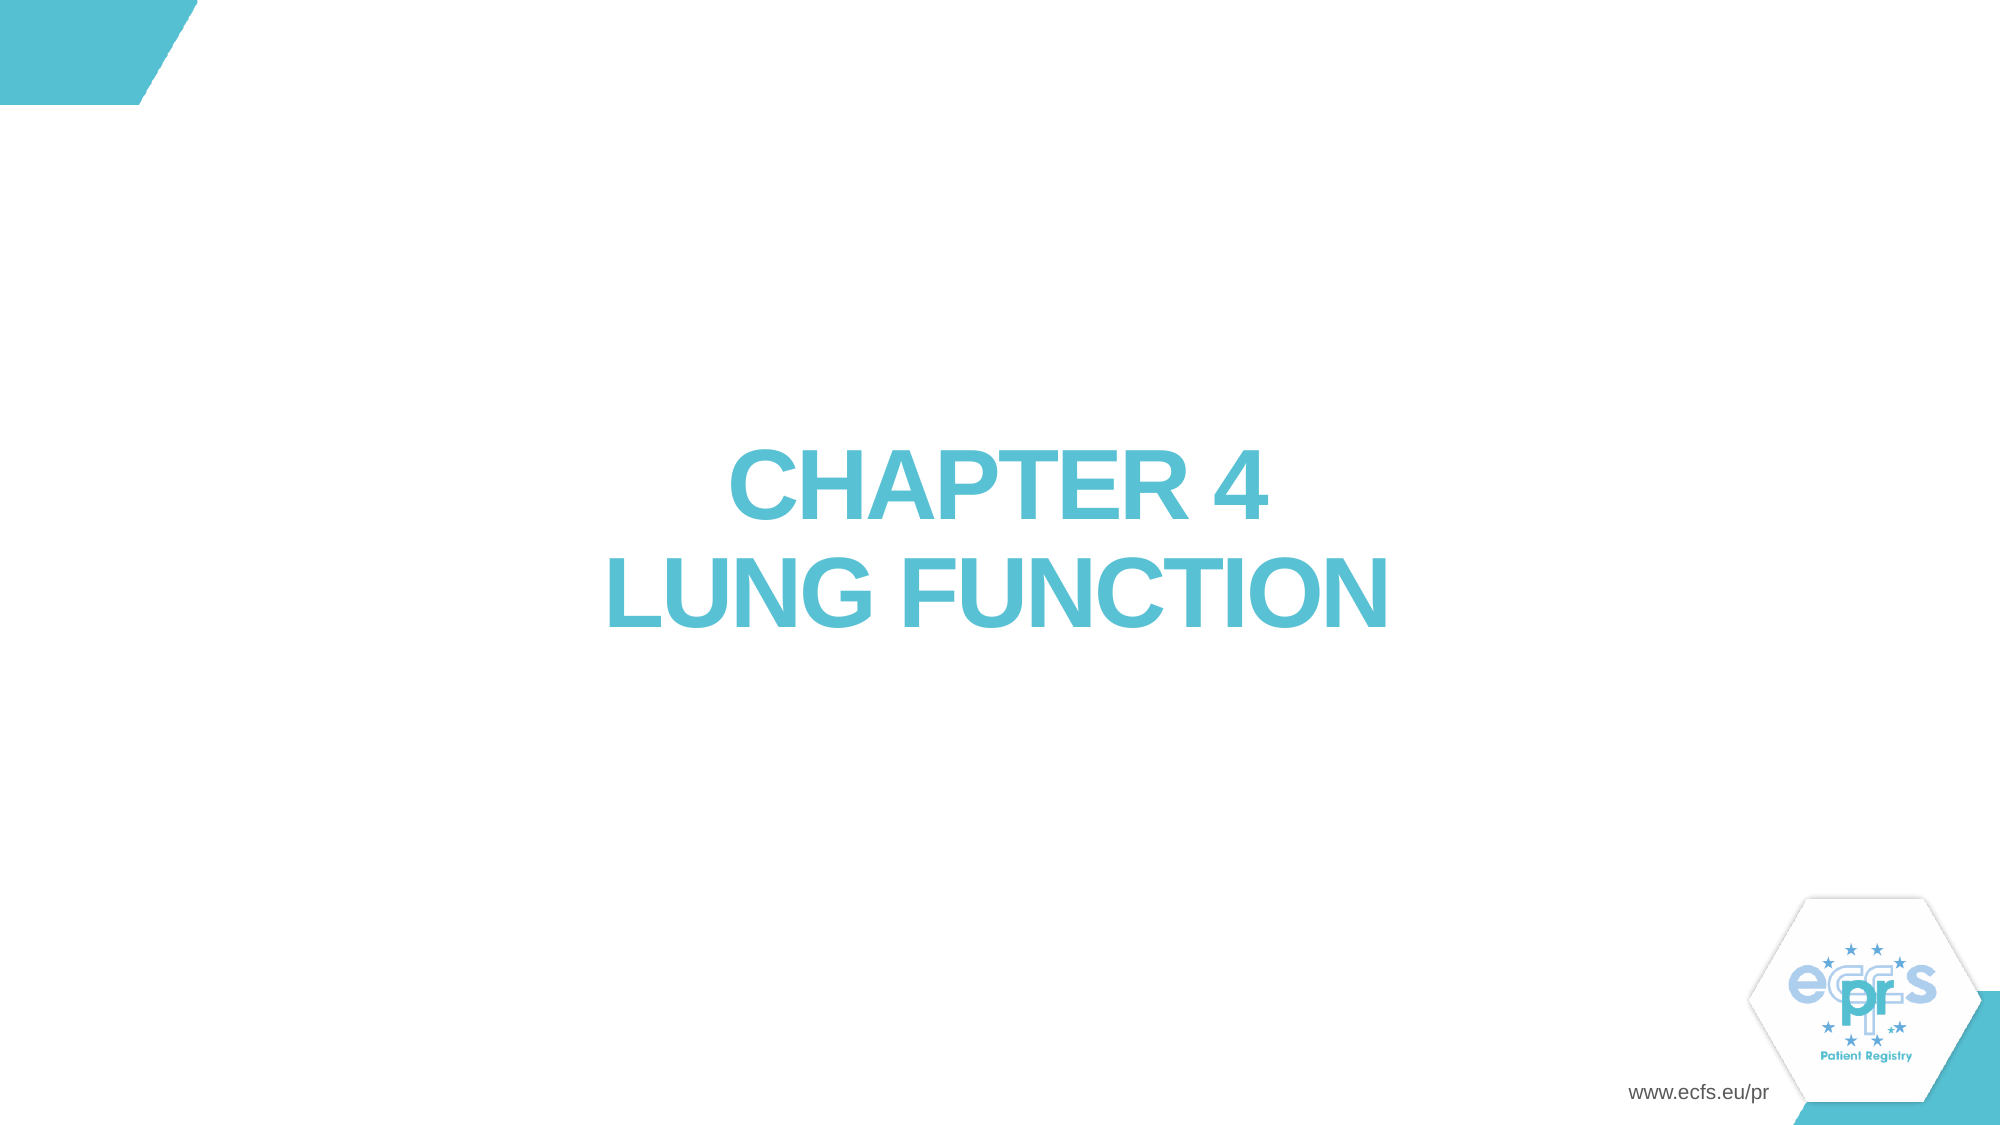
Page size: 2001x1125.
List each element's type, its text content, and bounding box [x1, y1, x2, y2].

picture [1733, 883, 2000, 1125]
picture [0, 0, 198, 106]
text_box www.ecfs.eu/pr [1414, 1078, 1733, 1110]
title CHAPTER 4 LUNG FUNCTION [226, 264, 1770, 657]
